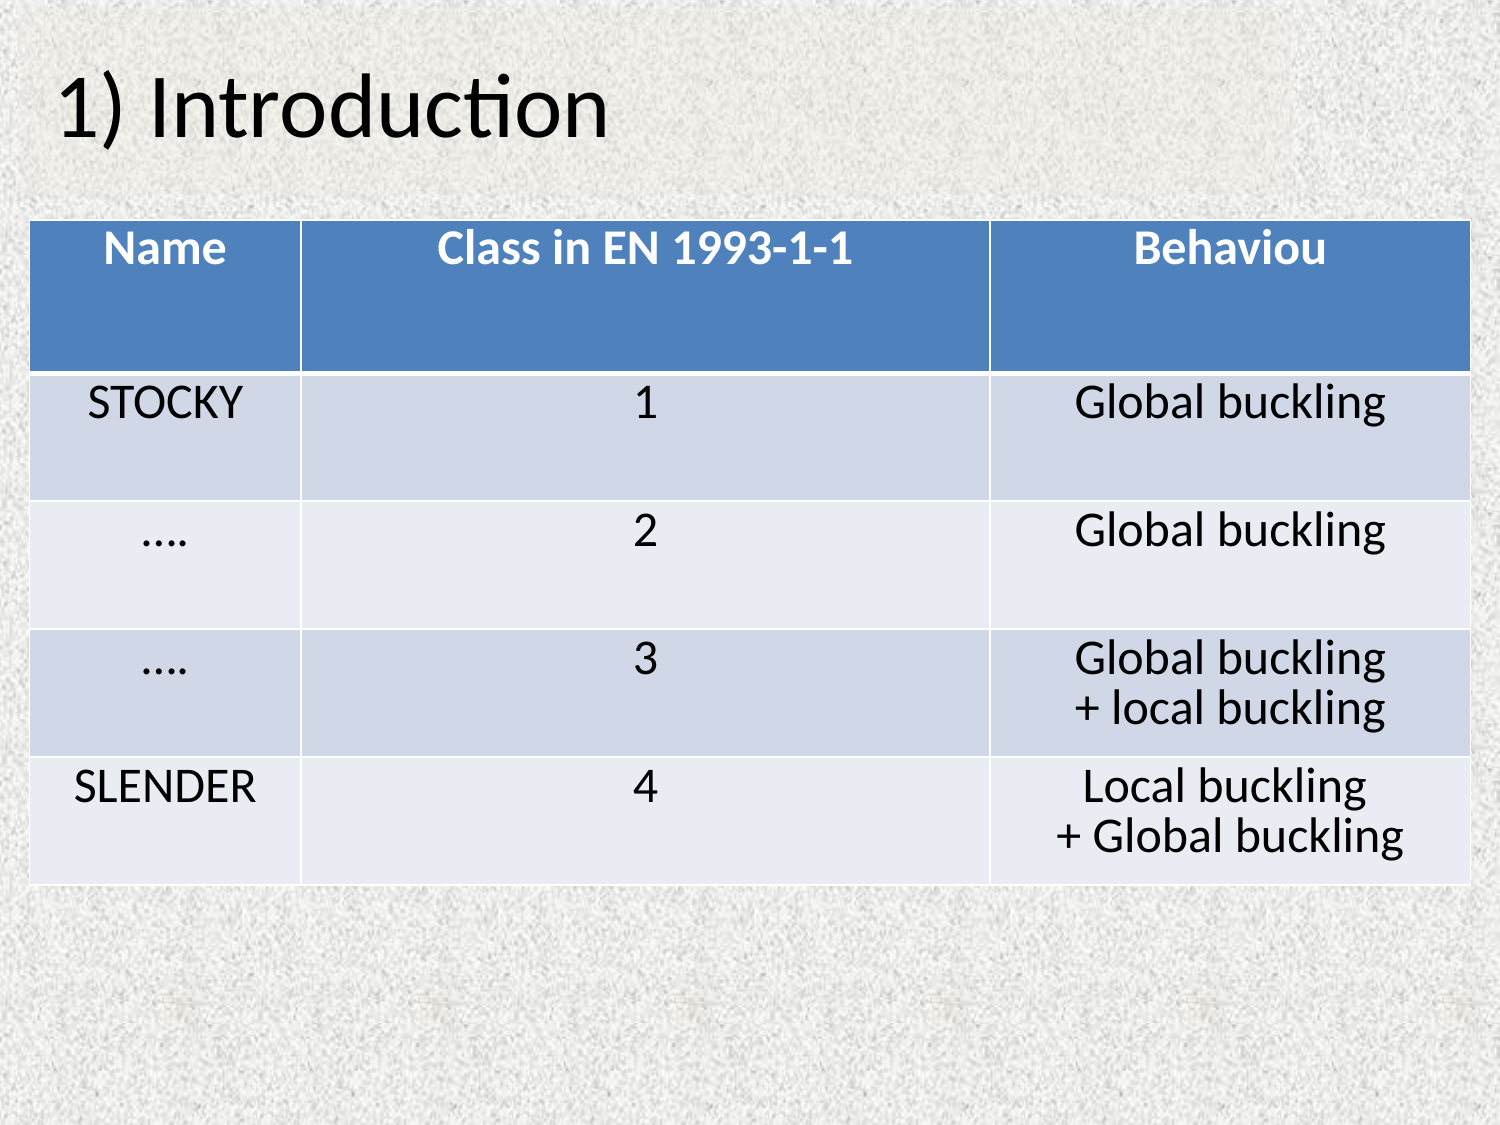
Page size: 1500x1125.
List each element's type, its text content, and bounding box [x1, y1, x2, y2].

table_cell Global buckling [991, 502, 1470, 628]
table_cell Global buckling + local buckling [991, 630, 1470, 756]
title 1) Introduction [17, 7, 1294, 195]
table_cell …. [30, 630, 300, 756]
table_cell STOCKY [30, 376, 300, 500]
table_cell 4 [302, 758, 989, 884]
picture [0, 0, 1500, 1125]
table_header Class in EN 1993-1-1 [302, 221, 989, 371]
table_cell SLENDER [30, 758, 300, 884]
table_cell 3 [302, 630, 989, 756]
table_cell 2 [302, 502, 989, 628]
table_cell 1 [302, 376, 989, 500]
table_cell …. [30, 502, 300, 628]
table_cell Global buckling [991, 376, 1470, 500]
table_header Behaviou [991, 221, 1470, 371]
table_cell Local buckling + Global buckling [991, 758, 1470, 884]
table_header Name [30, 221, 300, 371]
